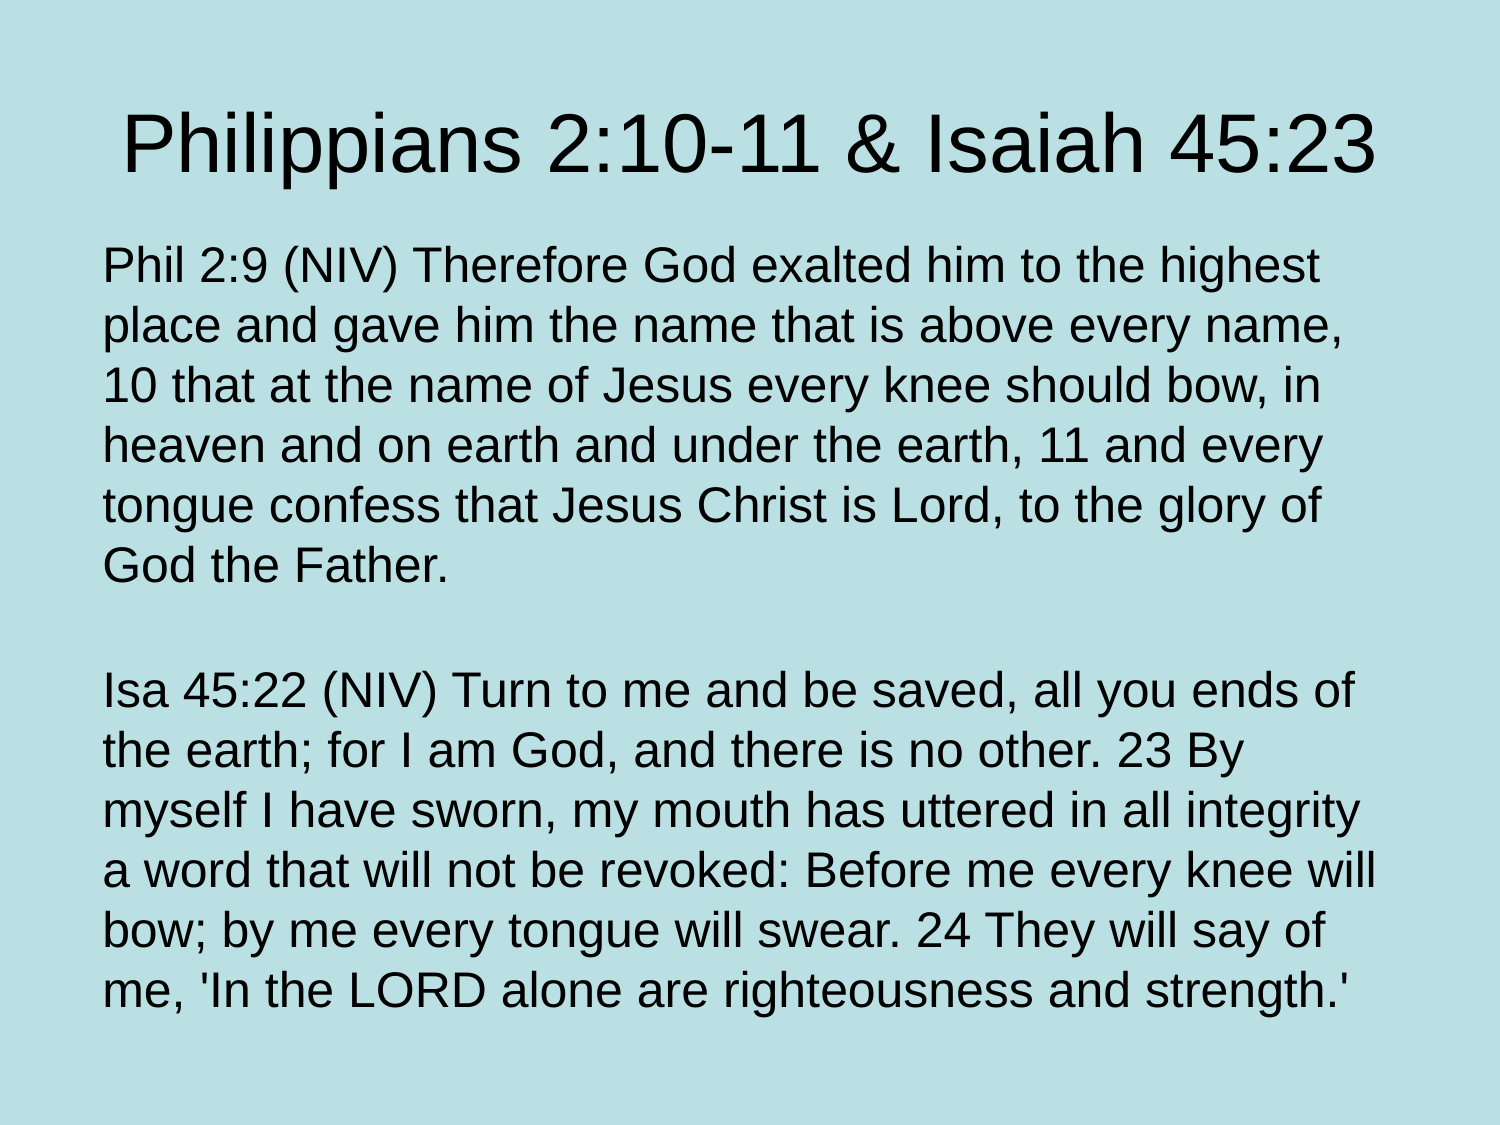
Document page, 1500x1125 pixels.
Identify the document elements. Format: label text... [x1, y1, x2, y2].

text_box Isa 45:22 (NIV) Turn to me and be saved, all you ends of the earth; for I am God, and there is no other. 23 By myself I have sworn, my mouth has uttered in all integrity a word that will not be revoked: Before me every knee will bow; by me every tongue will swear. 24 They will say of me, 'In the LORD alone are righteousness and strength.' [87, 649, 1400, 1025]
text_box Phil 2:9 (NIV) Therefore God exalted him to the highest place and gave him the name that is above every name, 10 that at the name of Jesus every knee should bow, in heaven and on earth and under the earth, 11 and every tongue confess that Jesus Christ is Lord, to the glory of God the Father. [87, 224, 1413, 600]
title Philippians 2:10-11 & Isaiah 45:23 [75, 45, 1425, 233]
